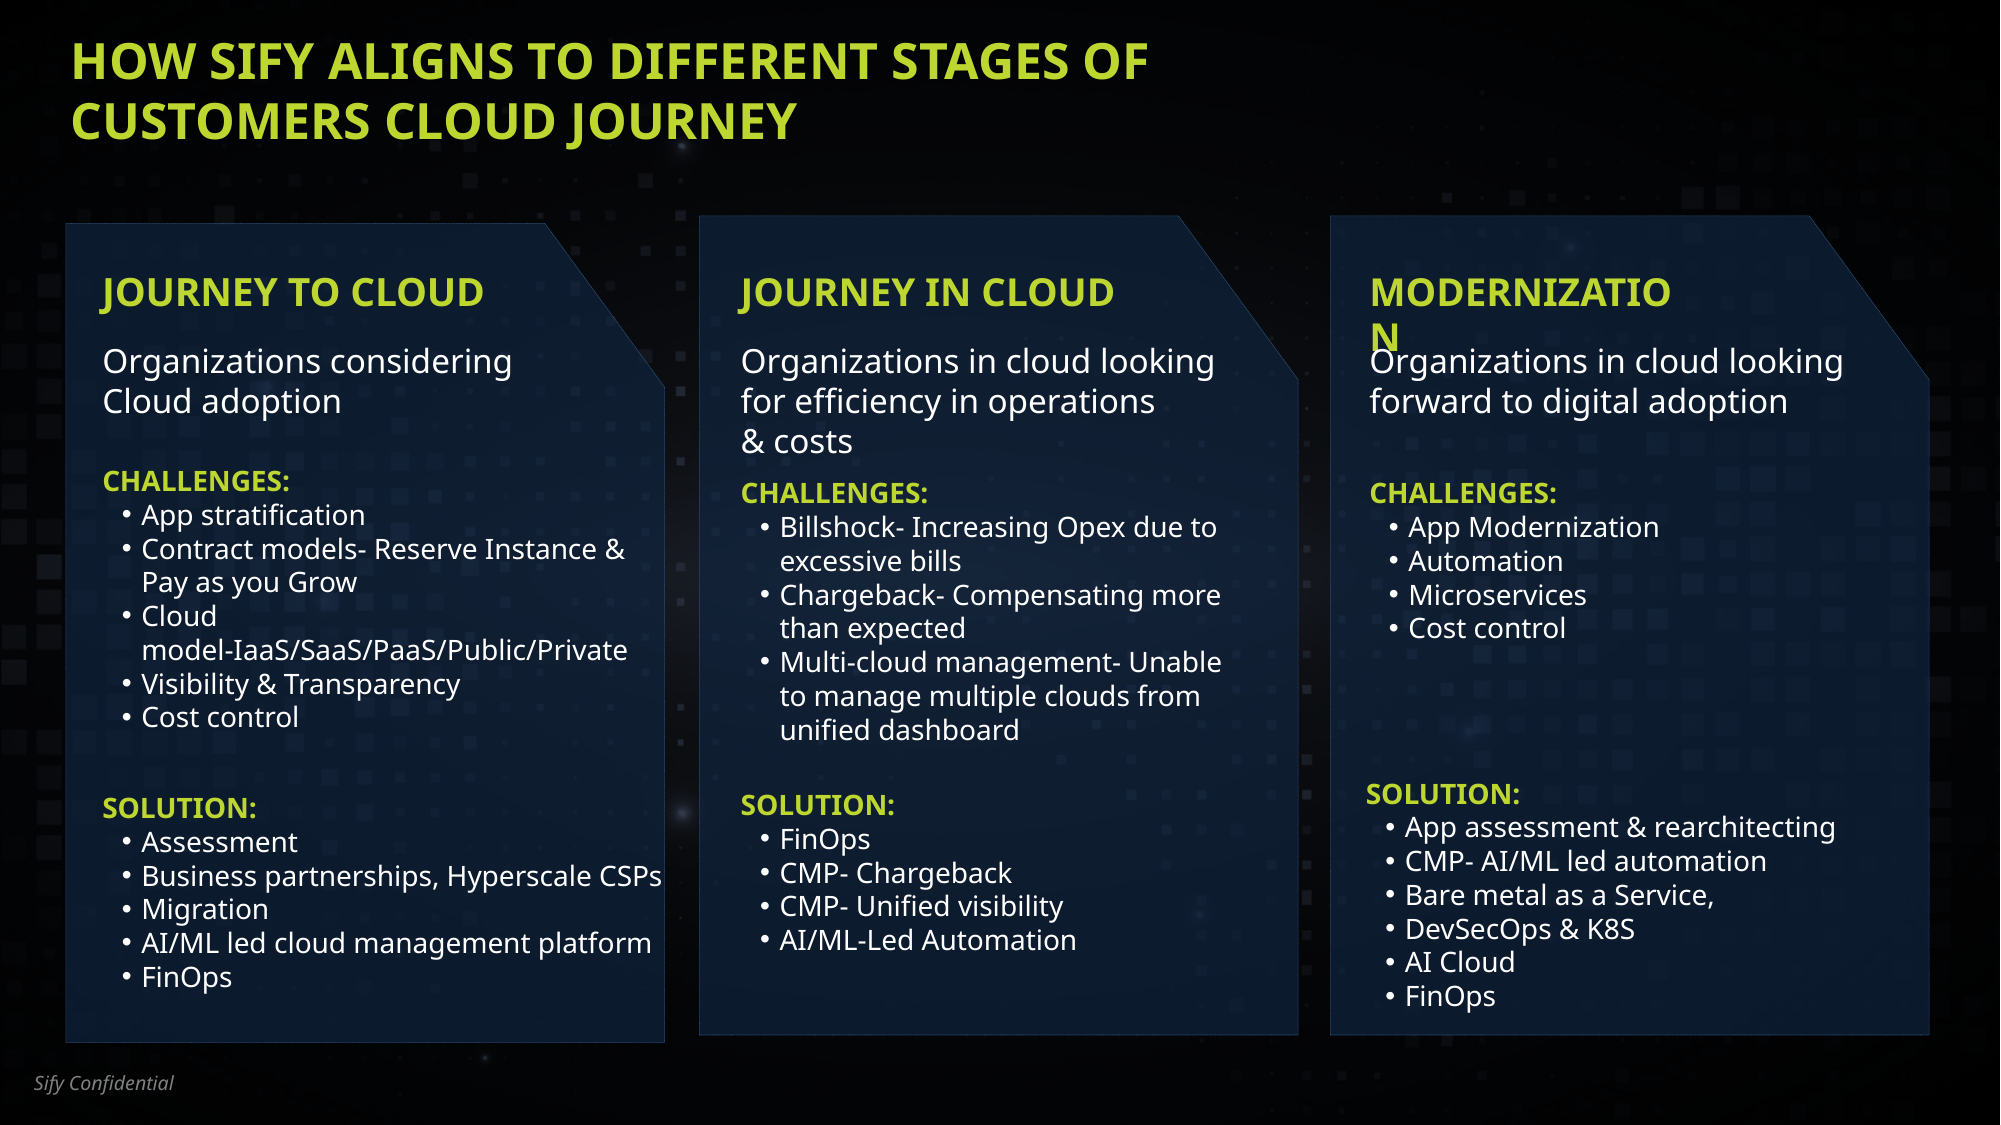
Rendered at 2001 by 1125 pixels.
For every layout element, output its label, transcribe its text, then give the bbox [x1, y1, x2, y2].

title How Sify aligns to Different Stages of customers Cloud Journey [70, 41, 1930, 138]
text_box Modernization [1354, 262, 1699, 332]
text_box Challenges: App stratification Contract models- Reserve Instance & Pay as you Grow Cloud model-IaaS/SaaS/PaaS/Public/Private Visibility & Transparency Cost control [87, 456, 646, 741]
text_box [63, 221, 667, 1045]
text_box Solution: Assessment Business partnerships, Hyperscale CSPs Migration AI/ML led cloud management platform FinOps [87, 783, 683, 1001]
text_box Journey to cloud [87, 262, 692, 322]
text_box Challenges: Billshock- Increasing Opex due to excessive bills Chargeback- Compensating more than expected Multi-cloud management- Unable to manage multiple clouds from unified dashboard [725, 468, 1271, 754]
text_box Solution: App assessment & rearchitecting CMP- AI/ML led automation Bare metal as a Service, DevSecOps & K8S AI Cloud FinOps [1350, 768, 1891, 1020]
text_box Organizations in cloud looking for efficiency in operations & costs [725, 332, 1271, 468]
text_box Journey in Cloud [725, 262, 1226, 322]
text_box Organizations considering Cloud adoption [87, 332, 635, 428]
text_box [1328, 213, 1932, 1038]
text_box Organizations in cloud looking forward to digital adoption [1354, 332, 1895, 428]
text_box [697, 213, 1301, 1038]
text_box Solution: FinOps CMP- Chargeback CMP- Unified visibility AI/ML-Led Automation [725, 780, 1271, 998]
text_box Challenges: App Modernization Automation Microservices Cost control [1354, 468, 1895, 686]
